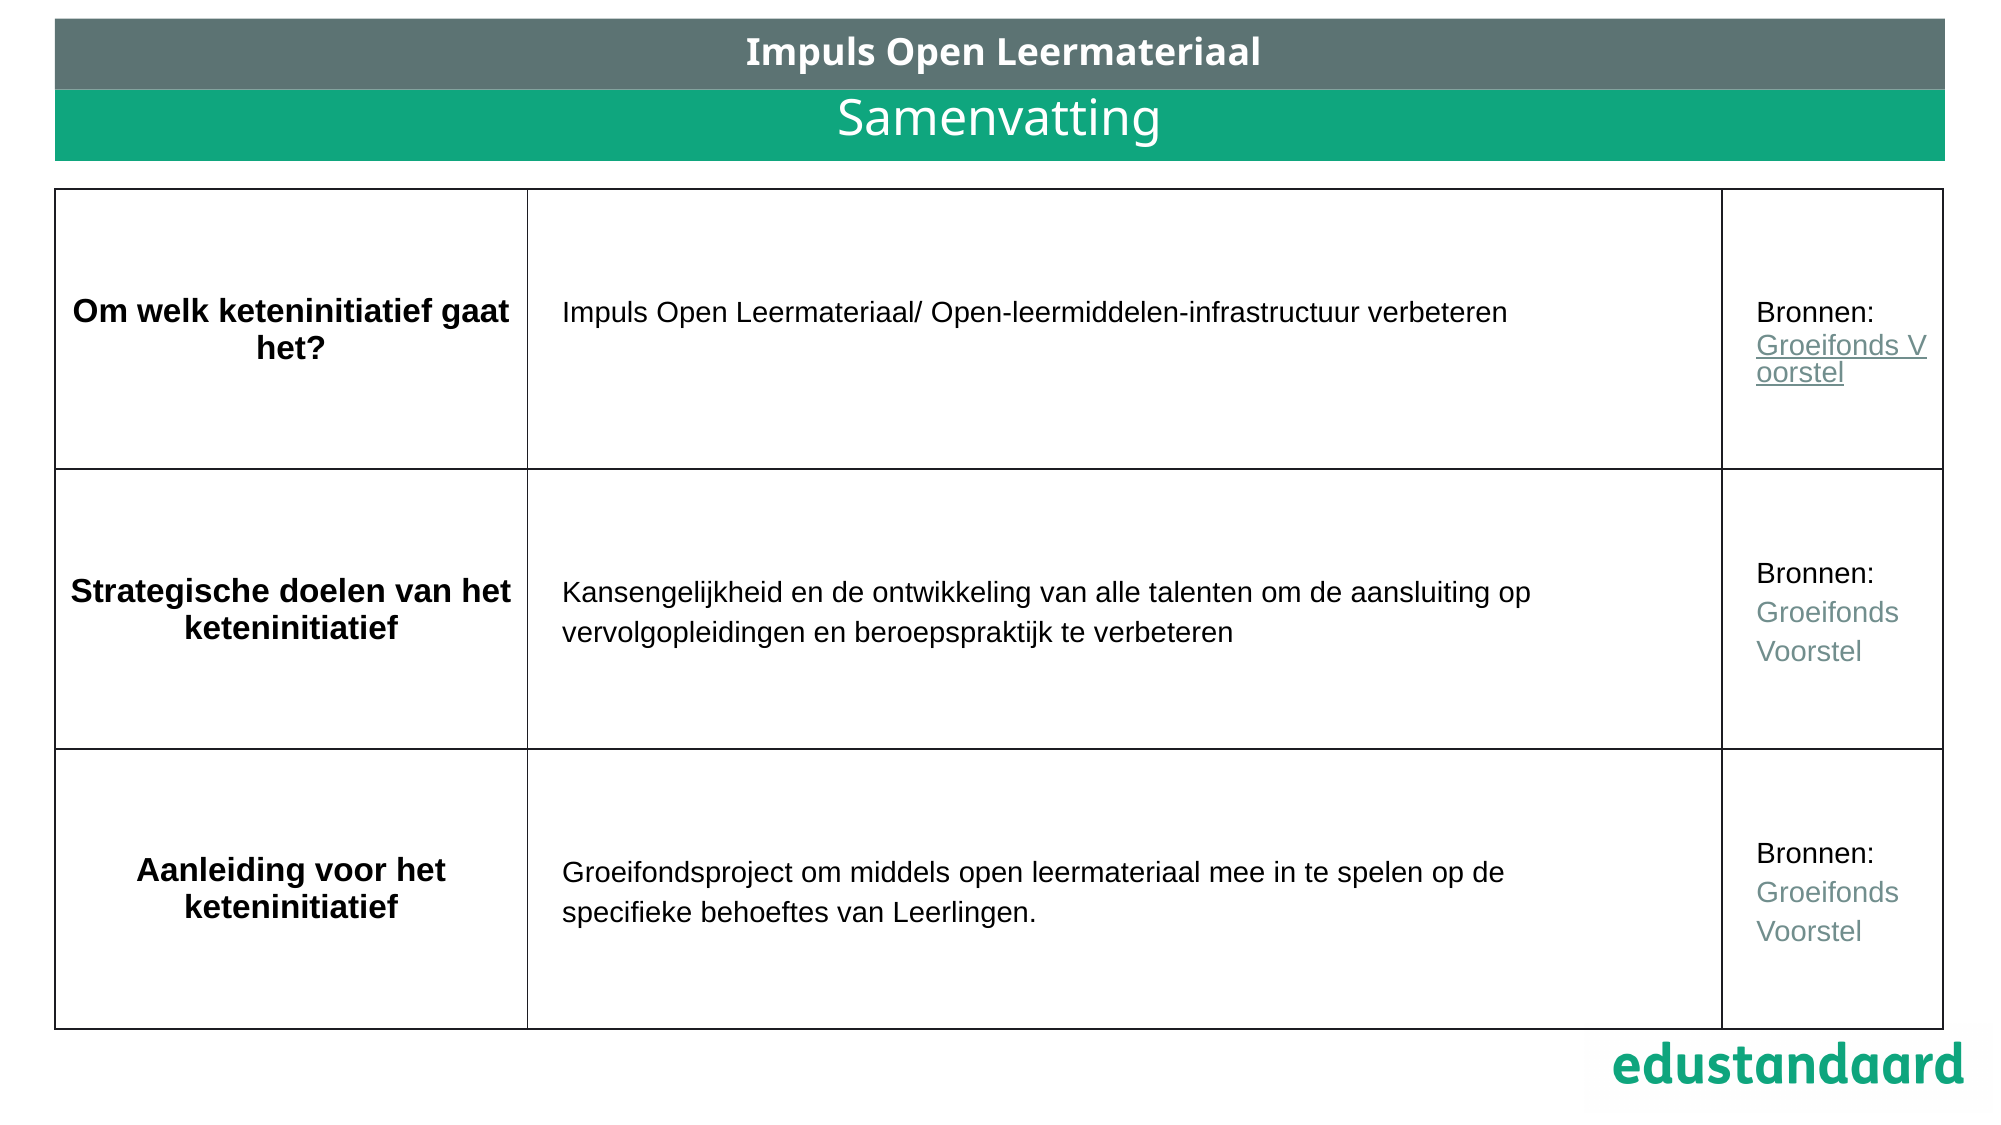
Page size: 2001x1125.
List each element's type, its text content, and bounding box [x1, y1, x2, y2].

picture [1584, 1023, 1993, 1113]
table_cell Aanleiding voor het keteninitiatief [56, 750, 527, 1028]
table_cell Kansengelijkheid en de ontwikkeling van alle talenten om de aansluiting op vervolgopleidingen en beroepspraktijk te verbeteren [528, 470, 1721, 748]
table_cell Strategische doelen van het keteninitiatief [56, 470, 527, 748]
table_header Impuls Open Leermateriaal/ Open-leermiddelen-infrastructuur verbeteren [528, 190, 1721, 468]
table_header Om welk keteninitiatief gaat het? [56, 190, 527, 468]
list Impuls Open Leermateriaal [76, 10, 1924, 90]
table_cell Bronnen: Groeifonds Voorstel [1723, 750, 1942, 1028]
table_header Bronnen: Groeifonds Voorstel [1723, 190, 1942, 468]
table_cell Groeifondsproject om middels open leermateriaal mee in te spelen op de specifieke behoeftes van Leerlingen. [528, 750, 1721, 1028]
title Samenvatting [55, 89, 1945, 161]
table_cell Bronnen: Groeifonds Voorstel [1723, 470, 1942, 748]
